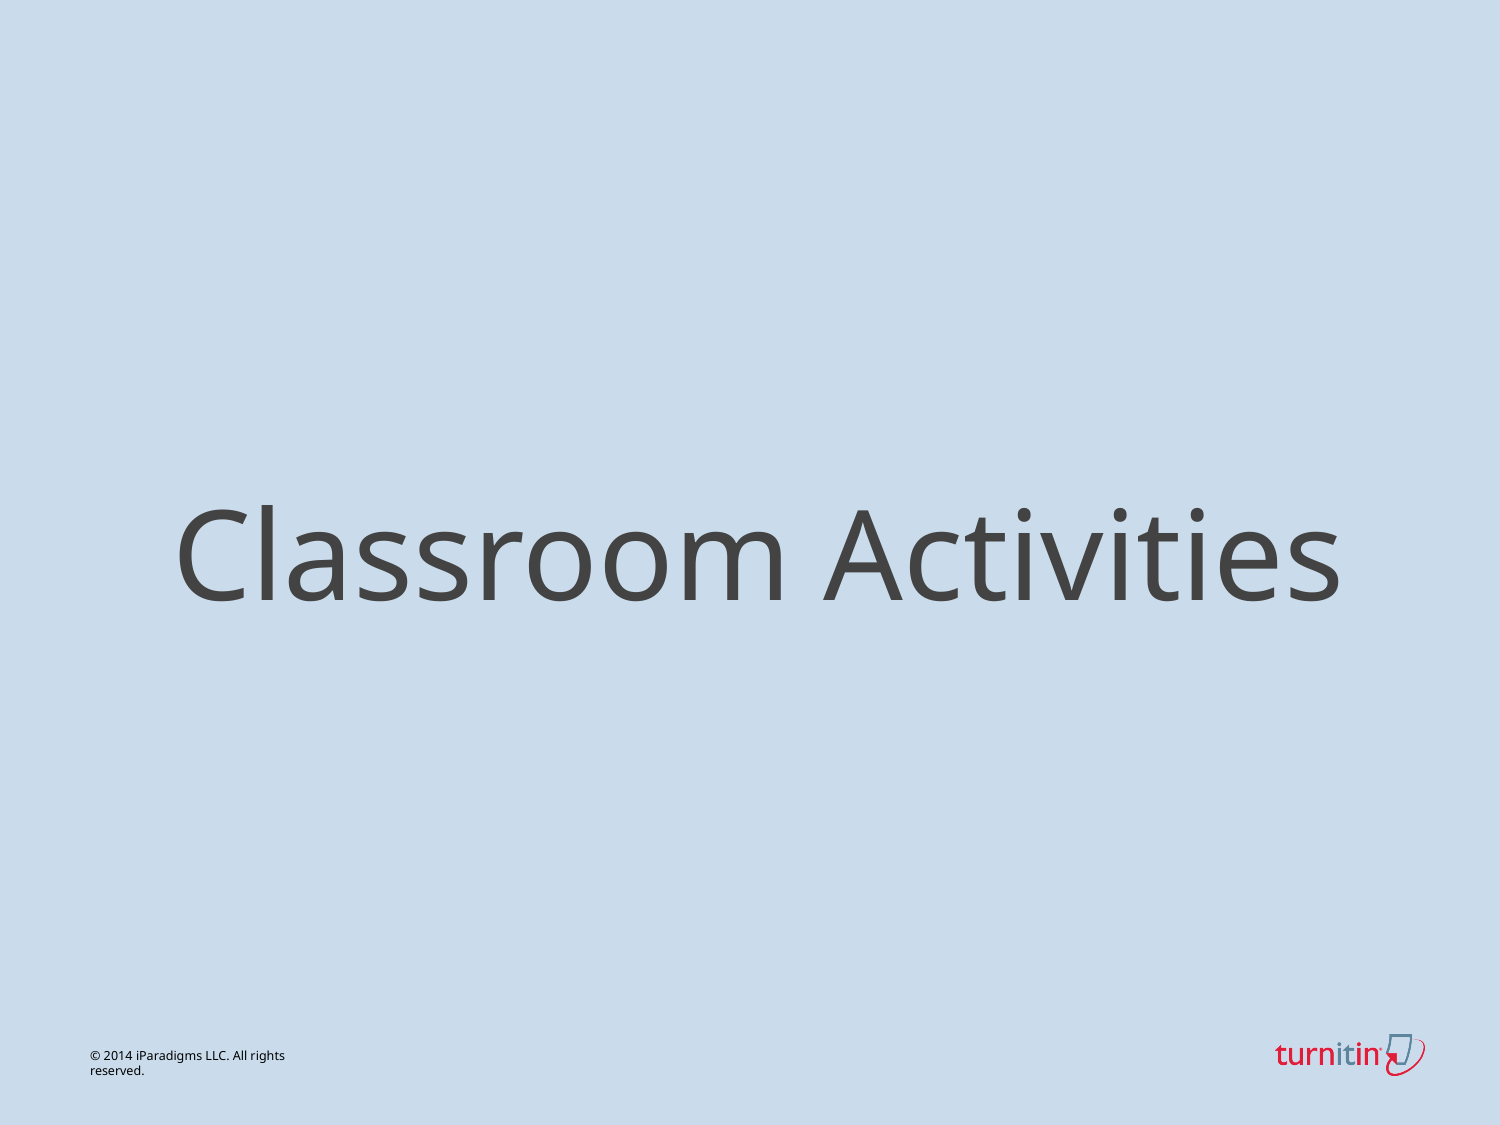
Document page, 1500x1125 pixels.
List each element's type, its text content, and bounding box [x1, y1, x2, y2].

picture [1275, 1034, 1425, 1076]
title Classroom Activities [65, 353, 1453, 748]
